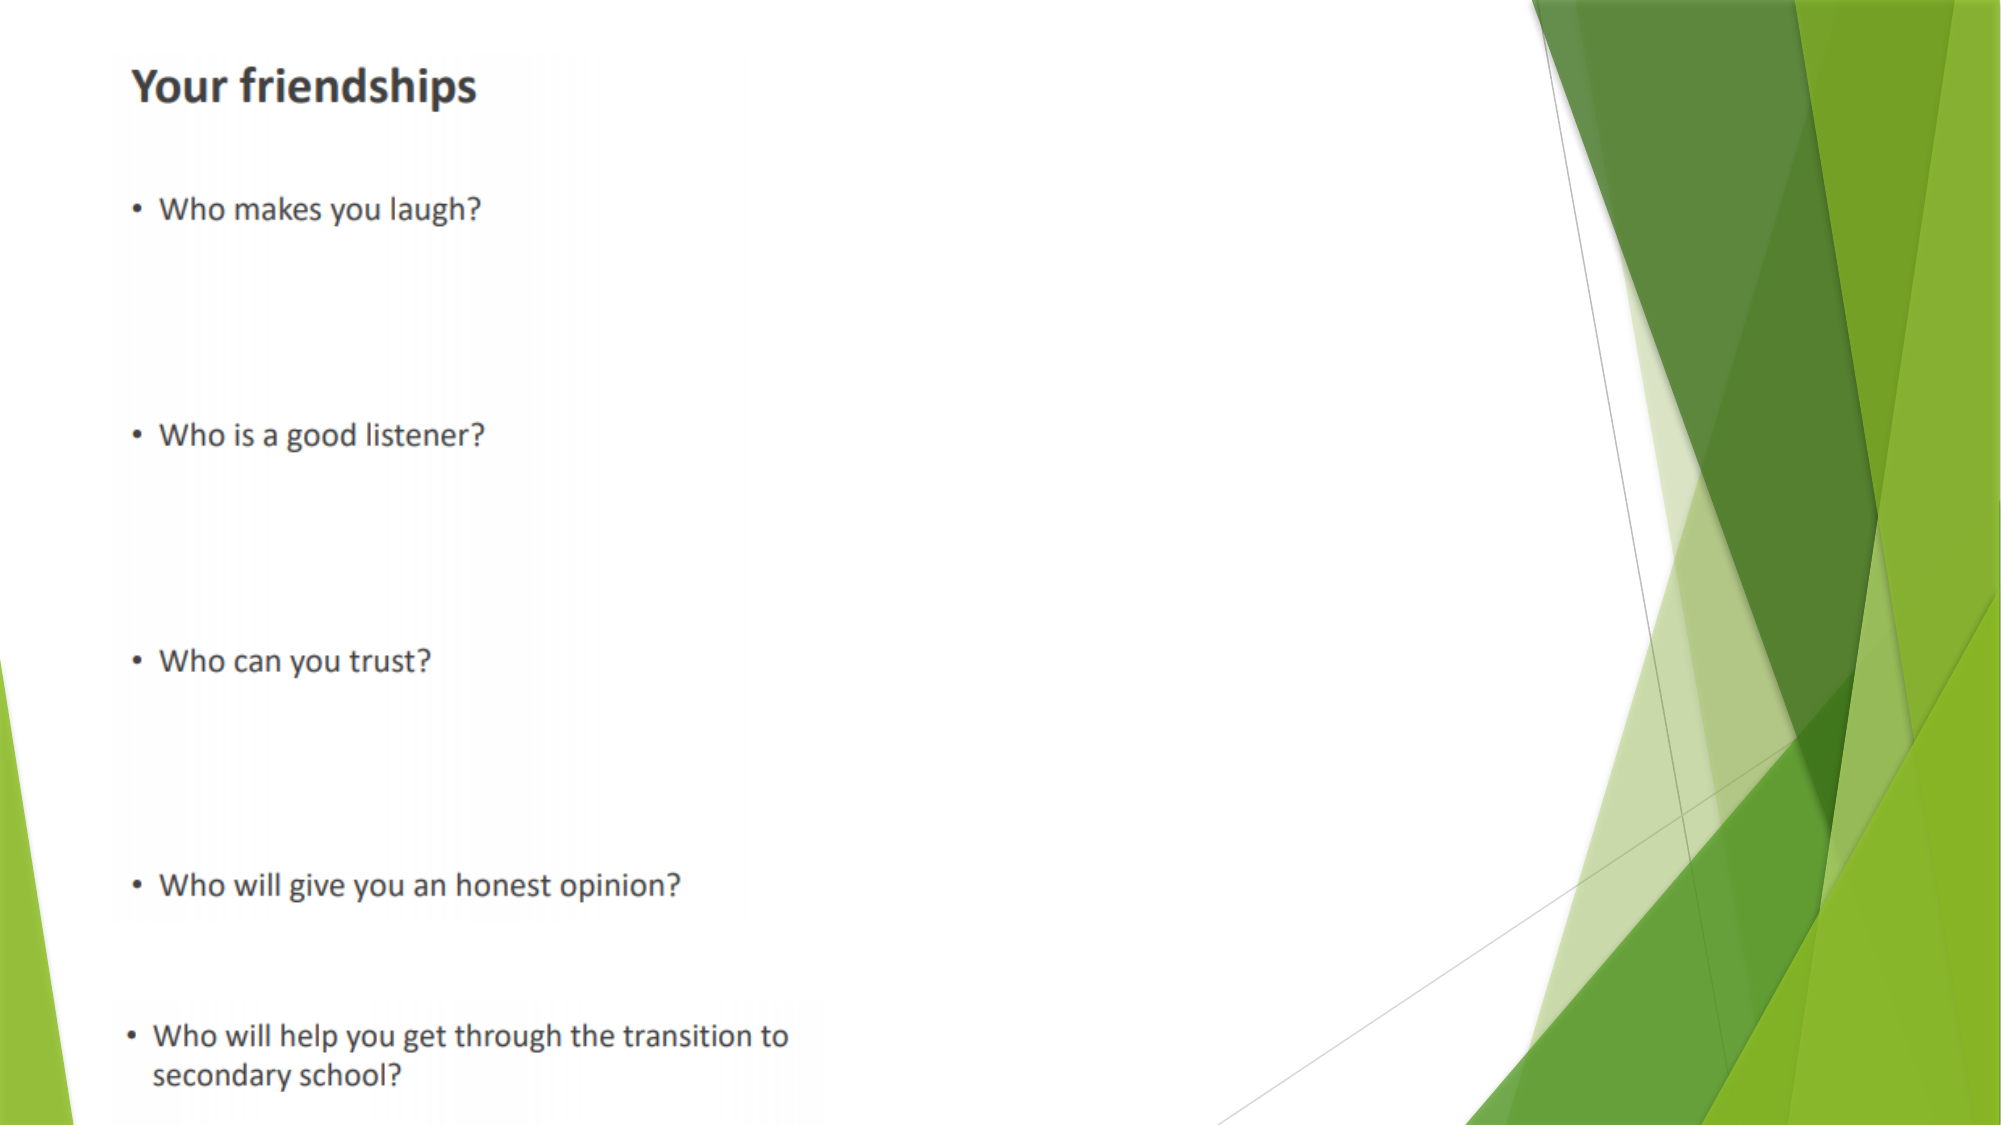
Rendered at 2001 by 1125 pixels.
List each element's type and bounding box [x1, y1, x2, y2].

list [110, 53, 755, 923]
picture [110, 1000, 826, 1125]
